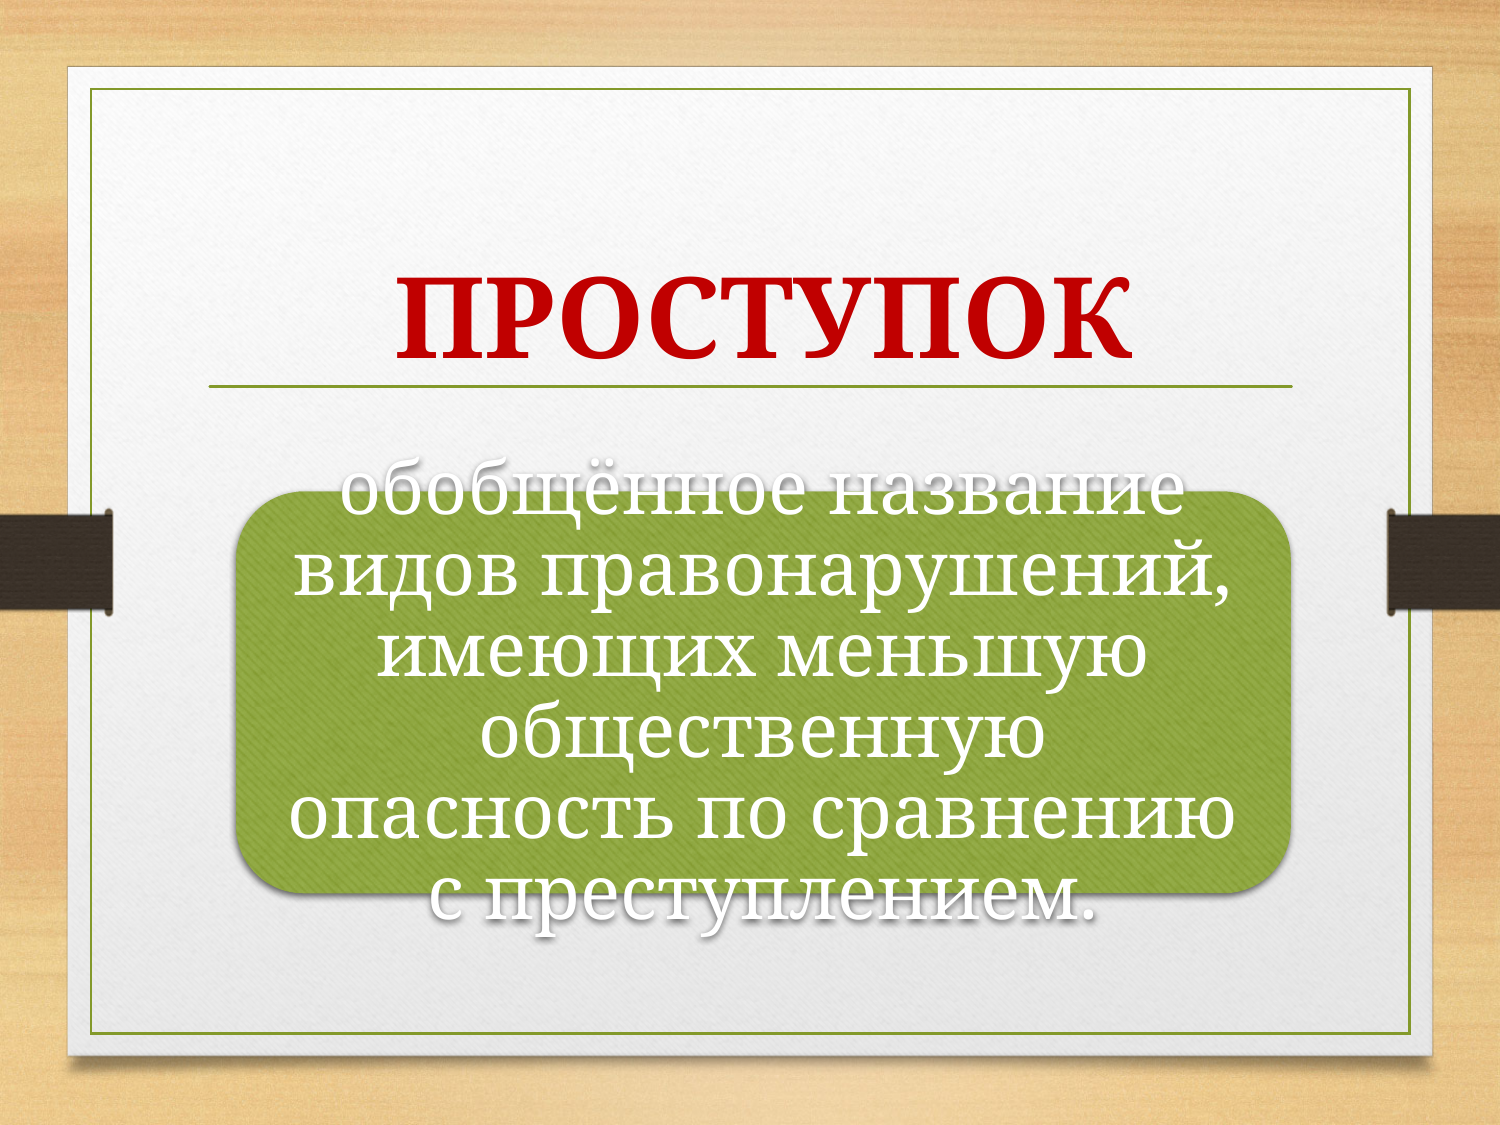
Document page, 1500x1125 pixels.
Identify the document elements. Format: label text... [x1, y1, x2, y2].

title ПРОСТУПОК [88, 219, 1439, 408]
picture [0, 0, 1500, 1125]
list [235, 491, 1292, 894]
